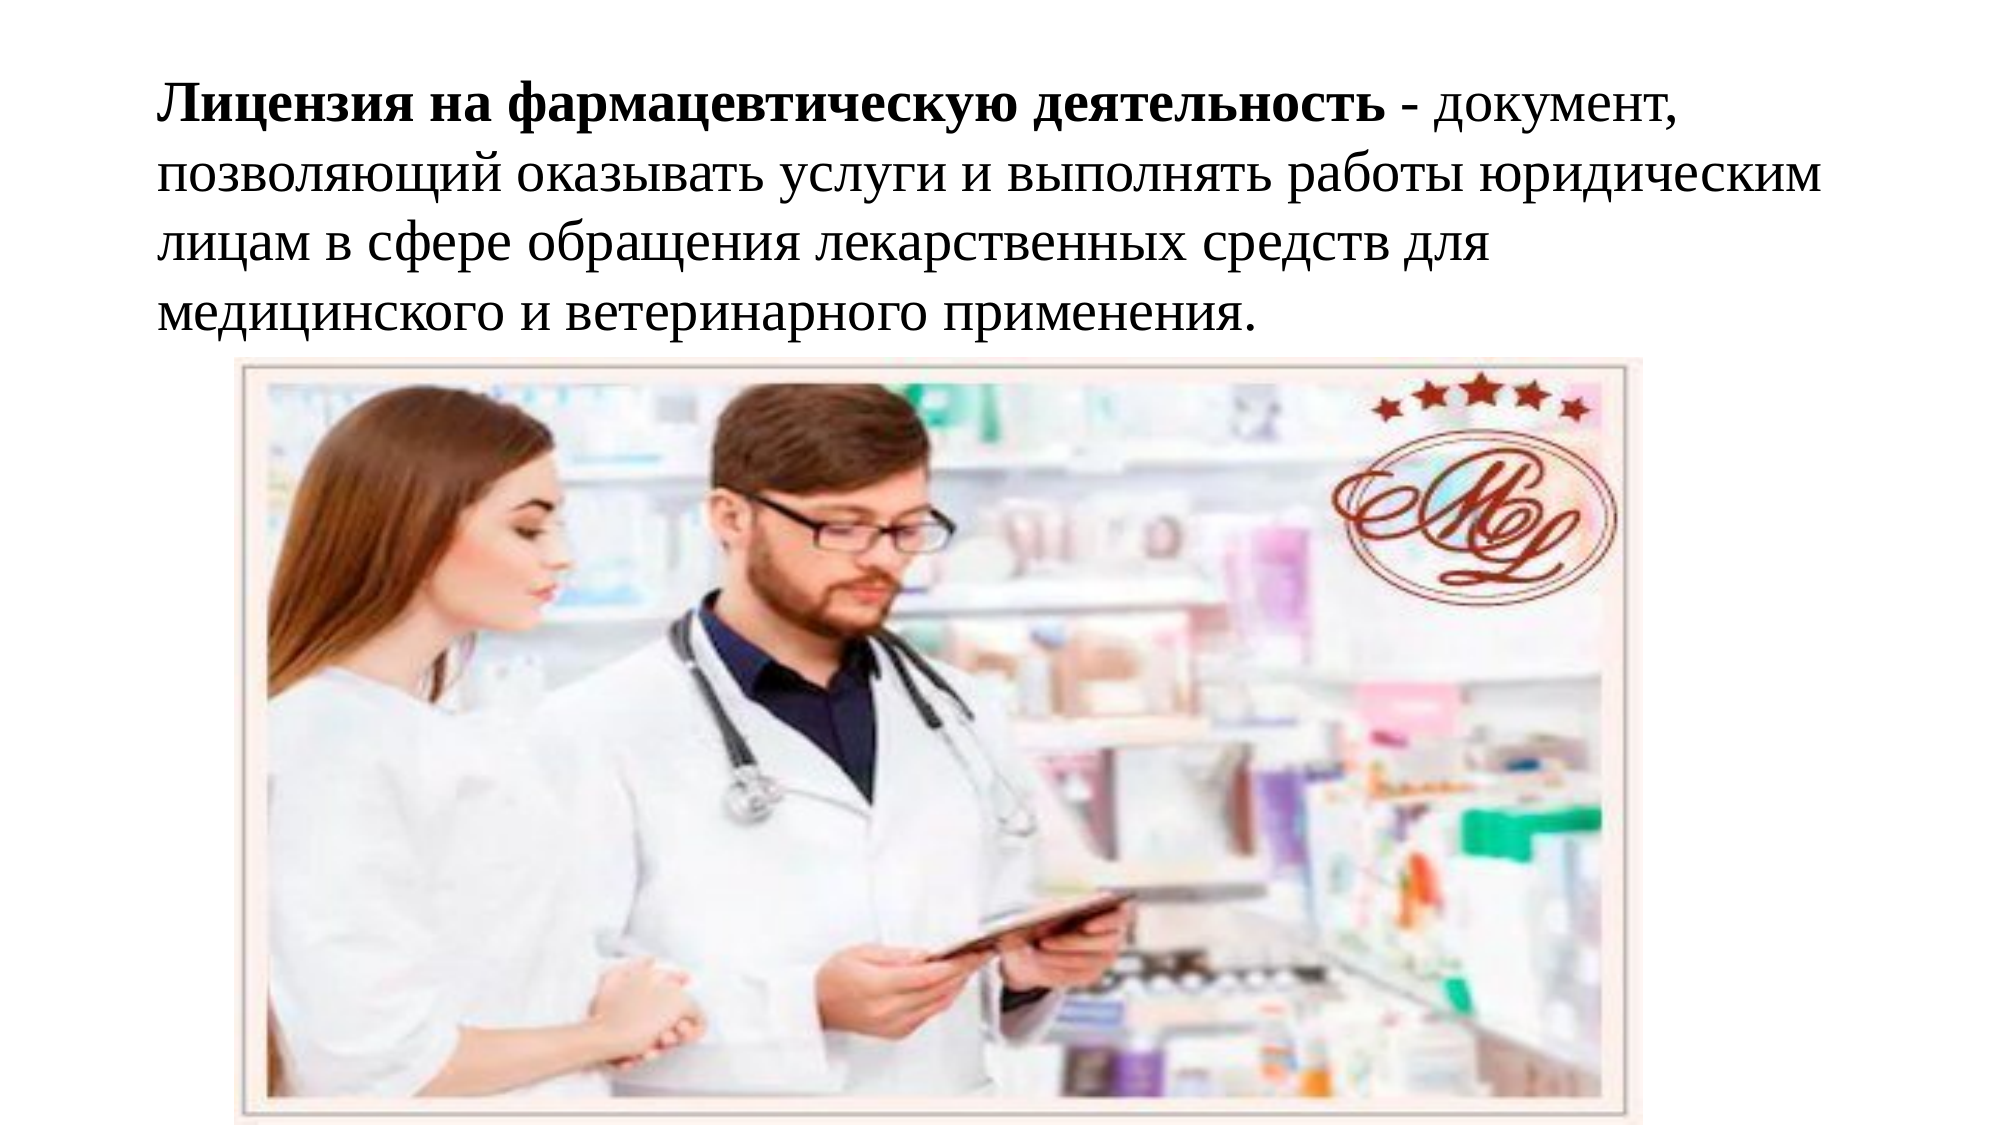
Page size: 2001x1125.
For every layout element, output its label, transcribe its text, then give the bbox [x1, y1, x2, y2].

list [234, 358, 1643, 1125]
title Лицензия на фармацевтическую деятельность - документ, позволяющий оказывать услуги и выполнять работы юридическим лицам в сфере обращения лекарственных средств для медицинского и ветеринарного применения. [142, 33, 1868, 432]
